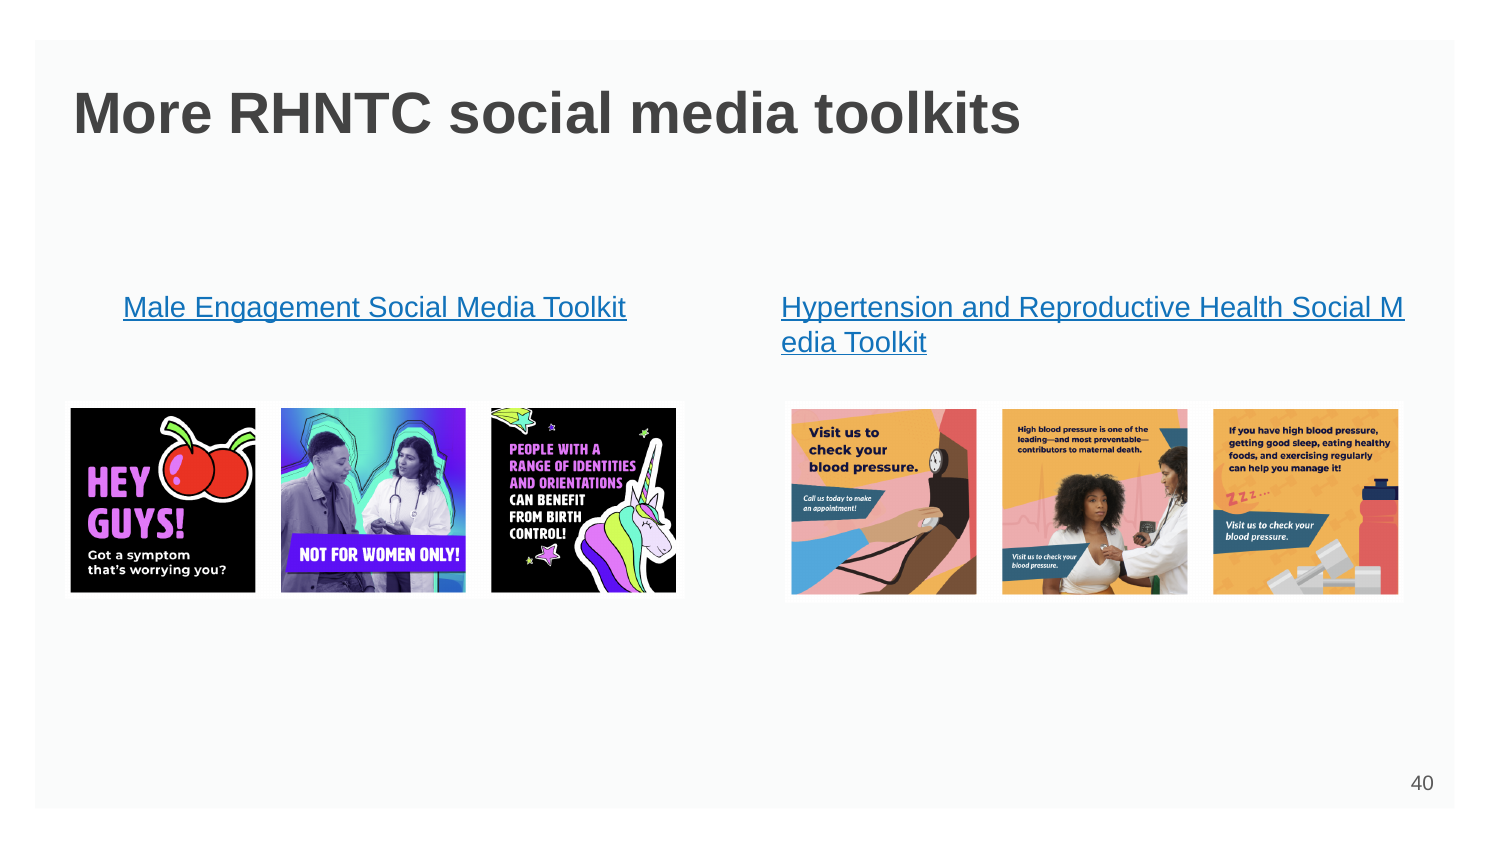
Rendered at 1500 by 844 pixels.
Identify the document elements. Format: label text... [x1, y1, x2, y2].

list Male Engagement Social Media Toolkit [93, 268, 657, 335]
picture [65, 401, 685, 600]
title More RHNTC social media toolkits [58, 60, 1457, 155]
picture [784, 401, 1404, 603]
list Hypertension and Reproductive Health Social Media Toolkit [766, 268, 1423, 388]
slide_number ‹#› [1389, 749, 1449, 816]
